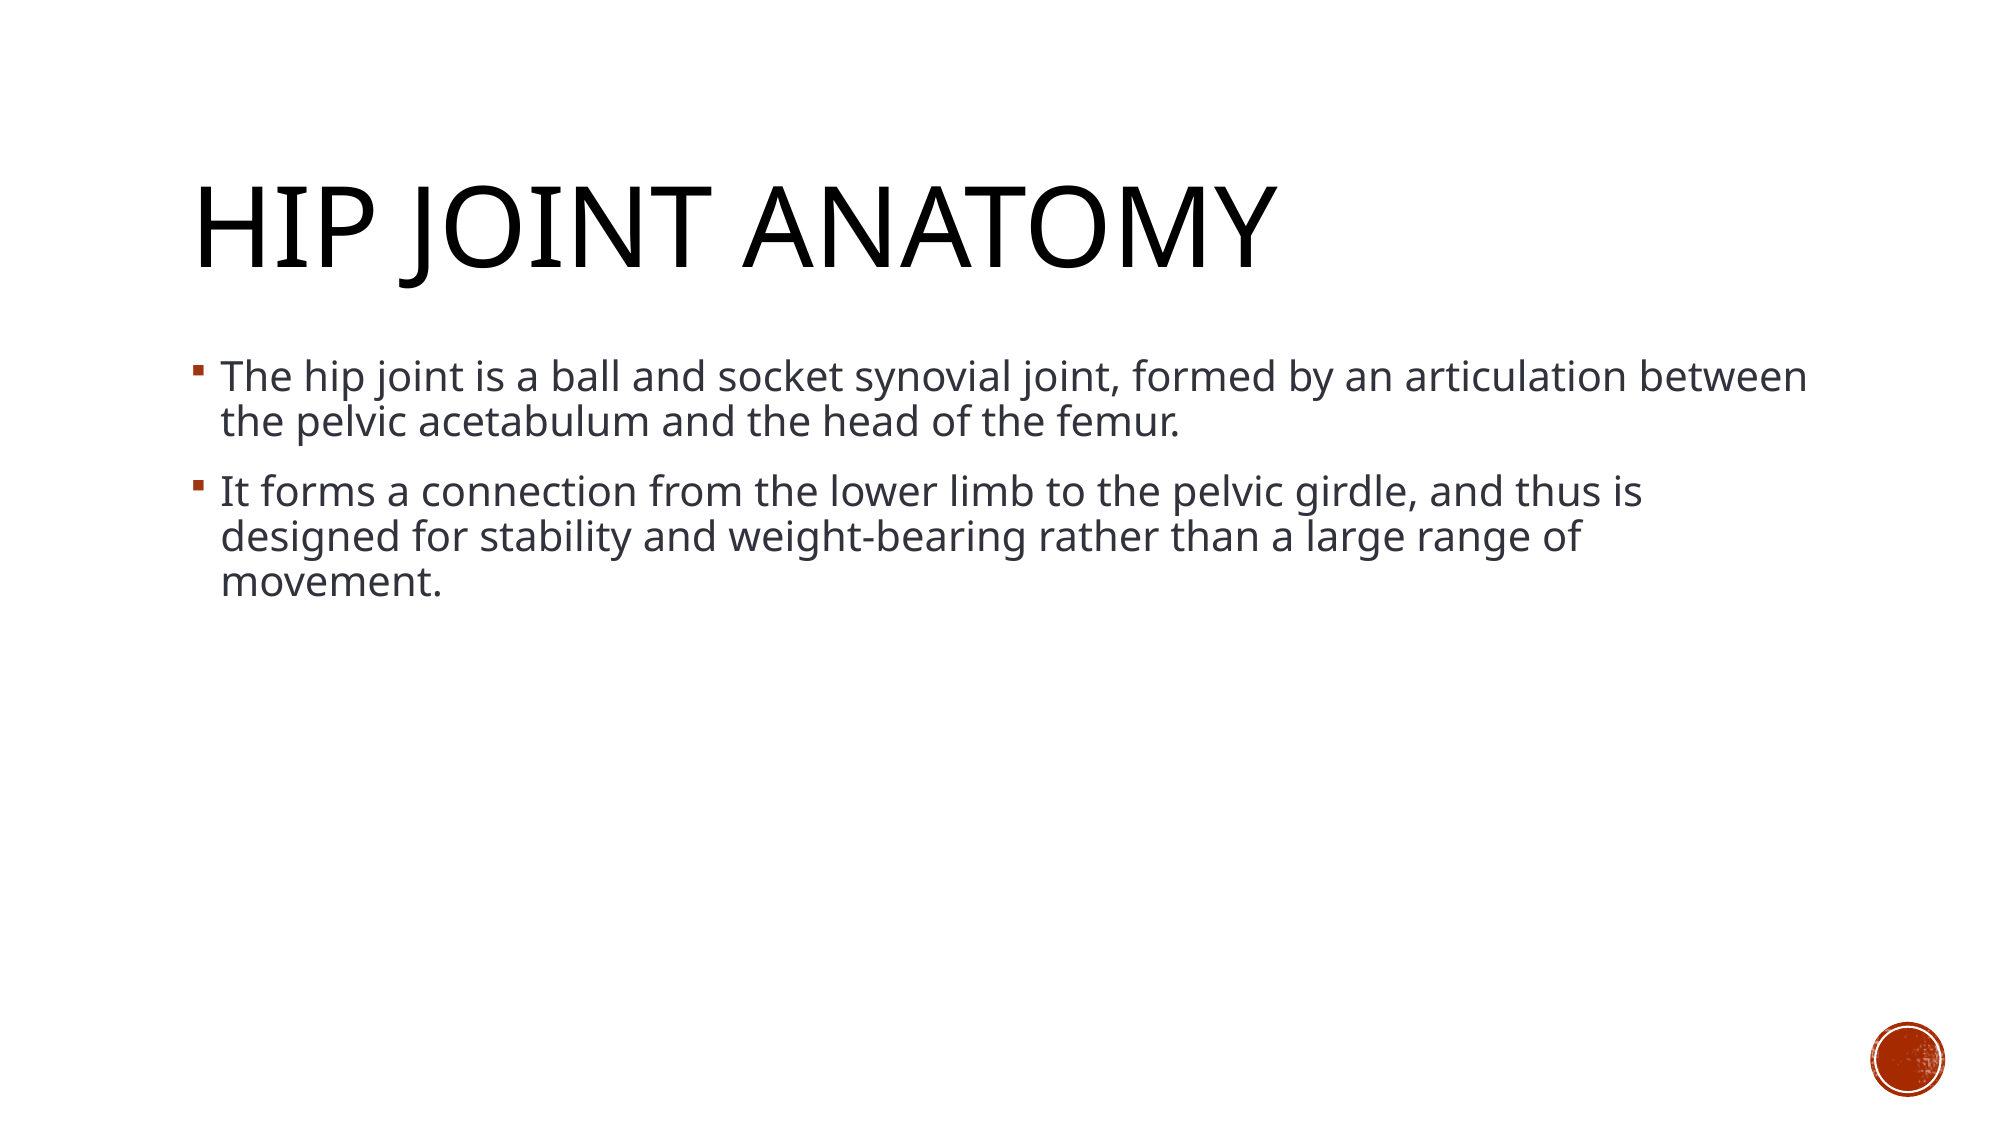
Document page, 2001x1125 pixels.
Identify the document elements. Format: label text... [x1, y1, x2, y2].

list The hip joint is a ball and socket synovial joint, formed by an articulation between the pelvic acetabulum and the head of the femur. It forms a connection from the lower limb to the pelvic girdle, and thus is designed for stability and weight-bearing rather than a large range of movement. [175, 348, 1826, 1013]
title Hip joint anatomy [175, 79, 1826, 348]
